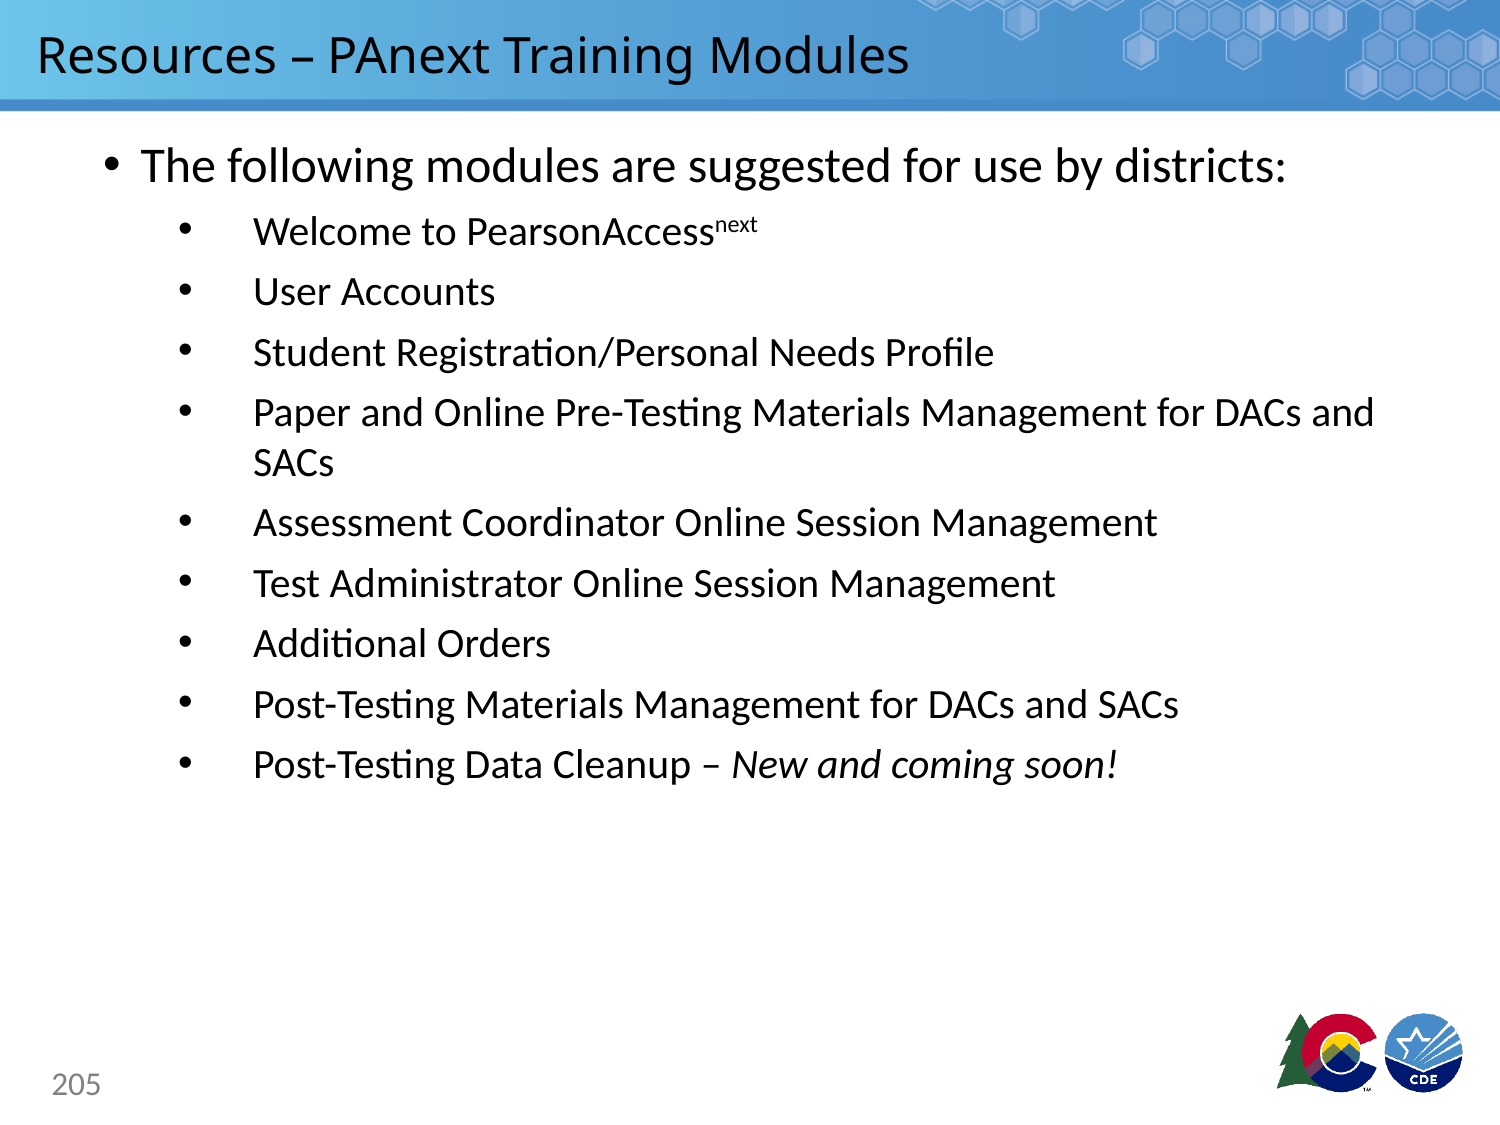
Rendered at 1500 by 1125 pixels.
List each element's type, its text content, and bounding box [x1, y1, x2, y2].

title Resources – PAnext Training Modules [36, 27, 1463, 87]
slide_number 205 [36, 1054, 375, 1115]
picture [0, 0, 1500, 112]
picture [1275, 1012, 1463, 1093]
list The following modules are suggested for use by districts: Welcome to PearsonAccessnext User Accounts Student Registration/Personal Needs Profile Paper and Online Pre-Testing Materials Management for DACs and SACs Assessment Coordinator Online Session Management Test Administrator Online Session Management Additional Orders Post-Testing Materials Management for DACs and SACs Post-Testing Data Cleanup – New and coming soon! [103, 139, 1397, 1002]
